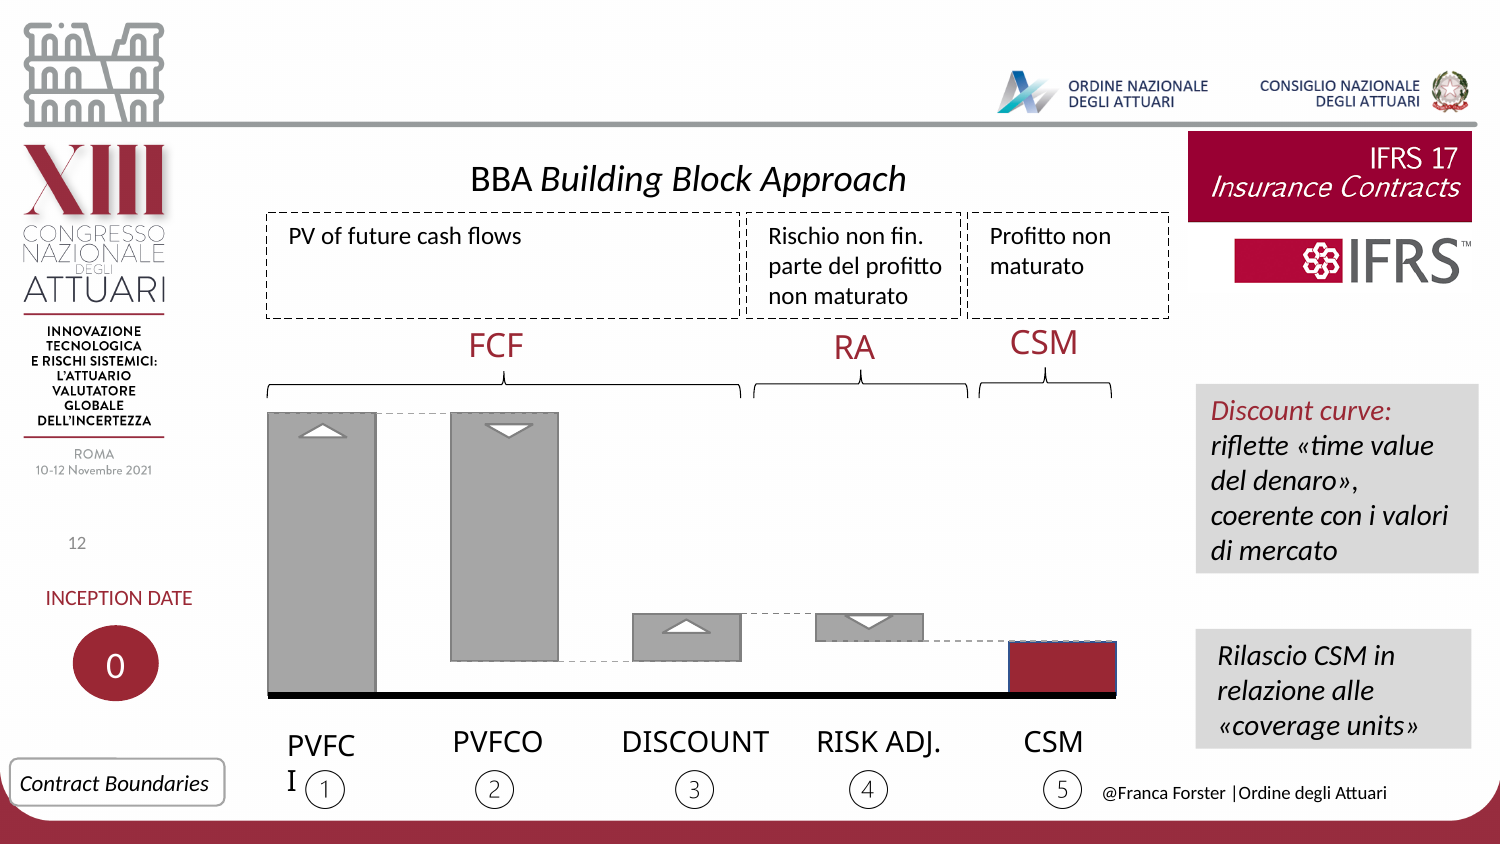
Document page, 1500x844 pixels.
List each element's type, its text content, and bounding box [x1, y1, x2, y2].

text_box Profitto non maturato [967, 212, 1169, 319]
text_box FCF [453, 322, 555, 372]
text_box PVFCI [272, 719, 381, 805]
text_box Contract Boundaries [8, 757, 226, 807]
text_box PVFCO [437, 715, 574, 766]
text_box RISK ADJ. [801, 715, 991, 766]
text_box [268, 413, 1116, 696]
text_box [978, 369, 1112, 399]
text_box CSM [994, 319, 1116, 369]
text_box INCEPTION DATE [23, 576, 225, 618]
text_box @Franca Forster |Ordine degli Attuari [1086, 775, 1500, 819]
text_box Rischio non fin. parte del profitto non maturato [746, 212, 961, 319]
text_box BBA Building Block Approach [380, 147, 1009, 207]
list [1188, 131, 1472, 293]
text_box Rilascio CSM in relazione alle «coverage units» [1195, 628, 1472, 749]
text_box Discount curve: riflette «time value del denaro», coerente con i valori di mercato [1195, 383, 1479, 574]
text_box [753, 369, 969, 399]
text_box DISCOUNT [606, 715, 800, 766]
picture [0, 0, 1500, 844]
text_box CSM [1008, 715, 1135, 766]
text_box PV of future cash flows [266, 212, 740, 319]
text_box RA [818, 324, 920, 374]
text_box 0 [72, 625, 159, 702]
text_box [266, 372, 742, 399]
